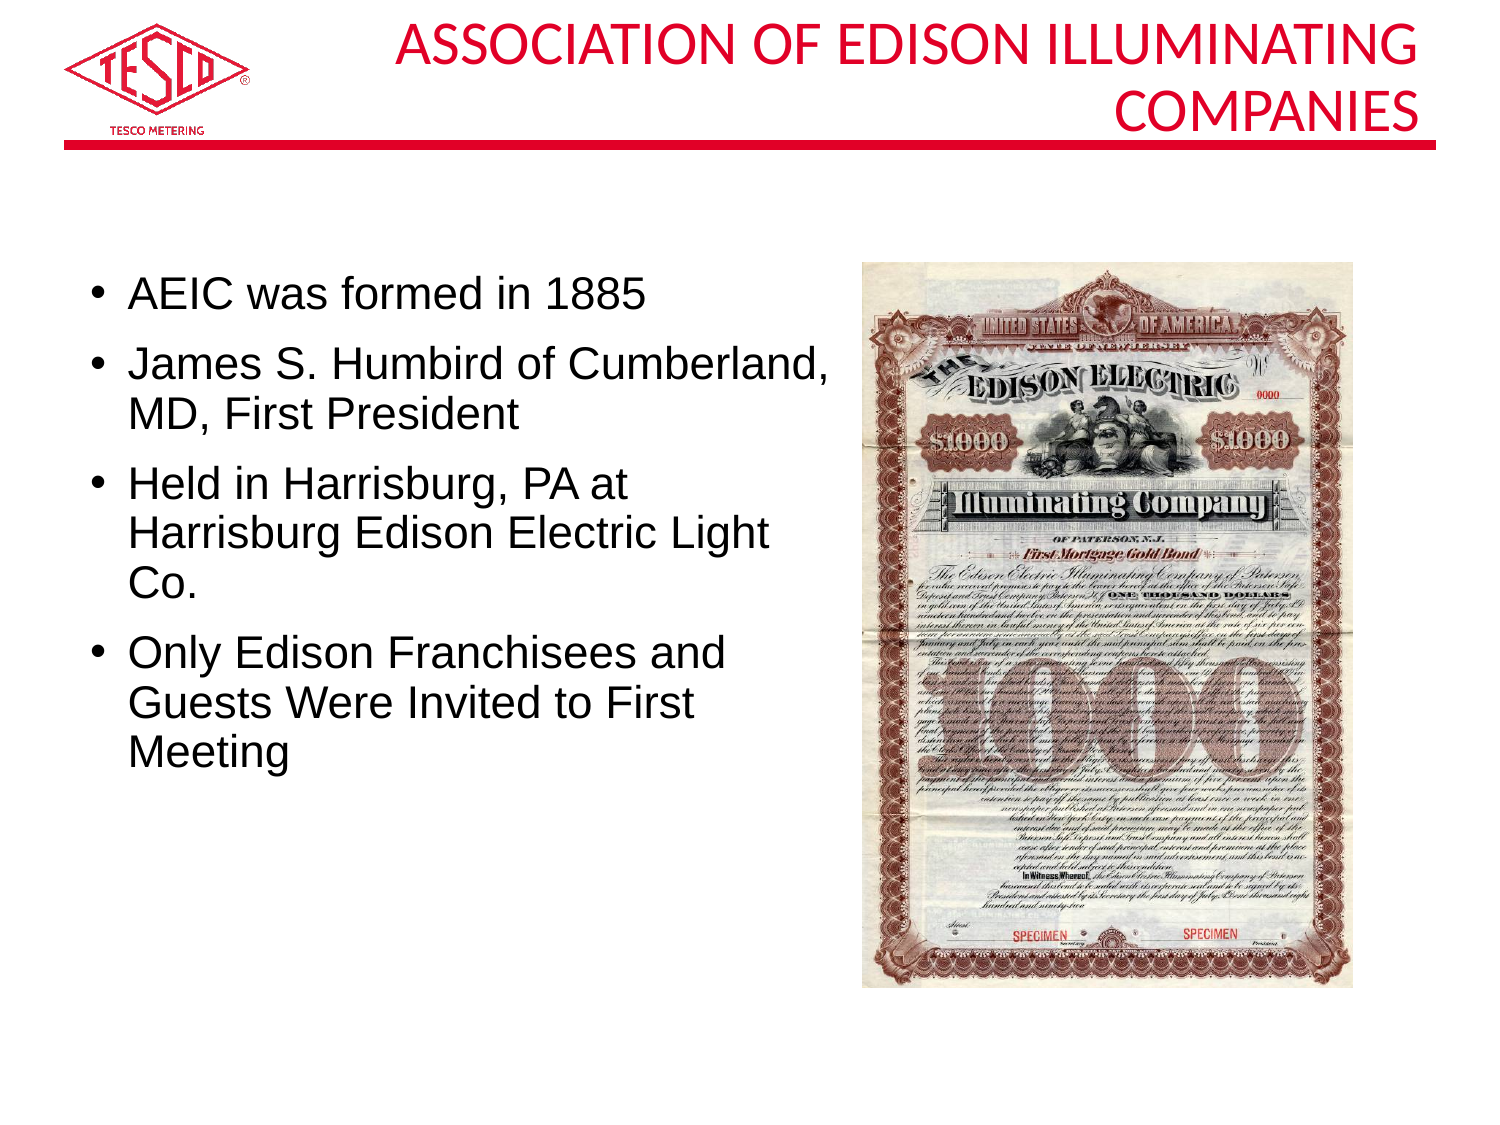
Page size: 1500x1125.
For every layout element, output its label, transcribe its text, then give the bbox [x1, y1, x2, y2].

picture [63, 23, 249, 138]
title Association of Edison Illuminating Companies [249, 0, 1436, 172]
list AEIC was formed in 1885 James S. Humbird of Cumberland, MD, First President Held in Harrisburg, PA at Harrisburg Edison Electric Light Co. Only Edison Franchisees and Guests Were Invited to First Meeting [75, 262, 850, 938]
picture [862, 262, 1353, 988]
